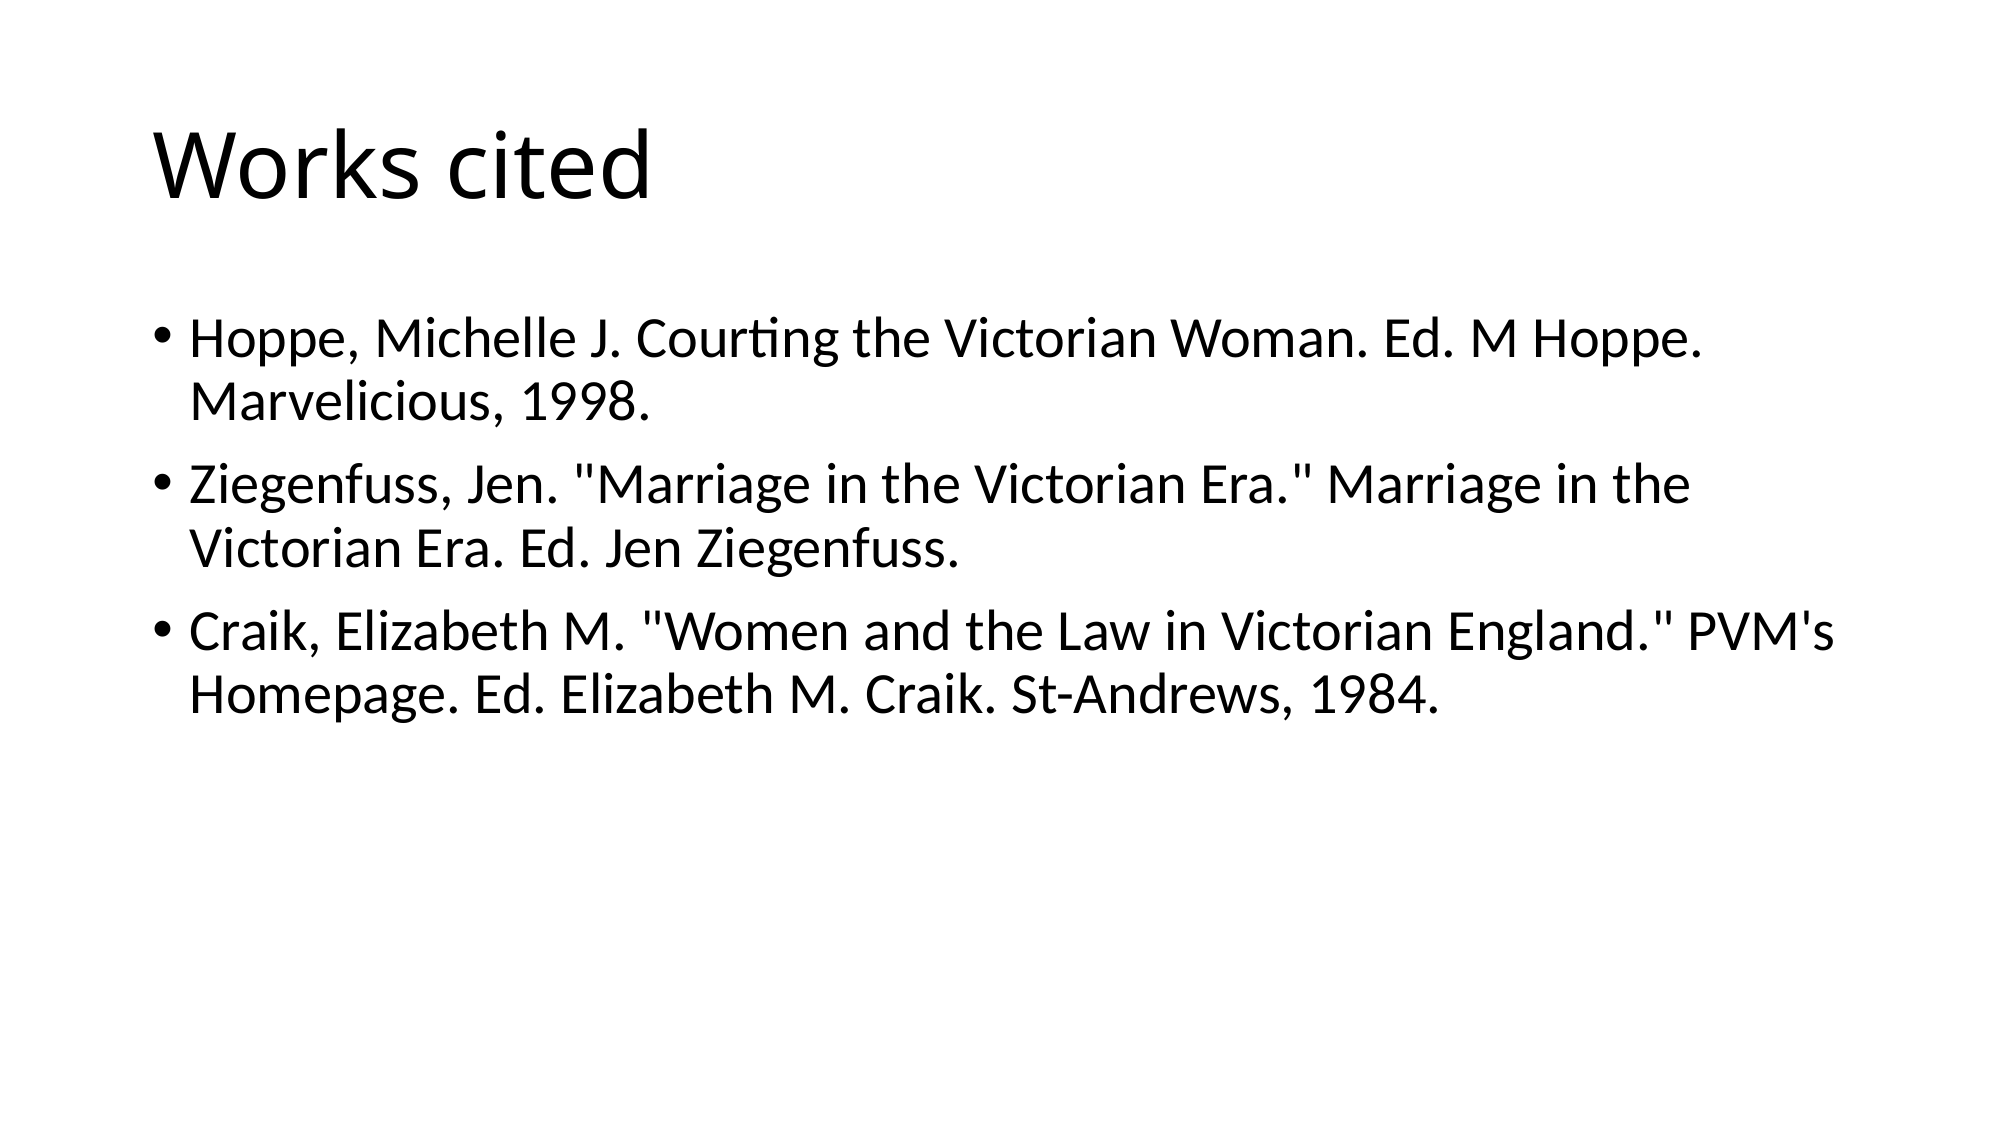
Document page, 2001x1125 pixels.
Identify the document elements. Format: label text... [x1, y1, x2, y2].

title Works cited [137, 59, 1863, 278]
list Hoppe, Michelle J. Courting the Victorian Woman. Ed. M Hoppe. Marvelicious, 1998. Ziegenfuss, Jen. "Marriage in the Victorian Era." Marriage in the Victorian Era. Ed. Jen Ziegenfuss. Craik, Elizabeth M. "Women and the Law in Victorian England." PVM's Homepage. Ed. Elizabeth M. Craik. St-Andrews, 1984. [137, 299, 1863, 1014]
